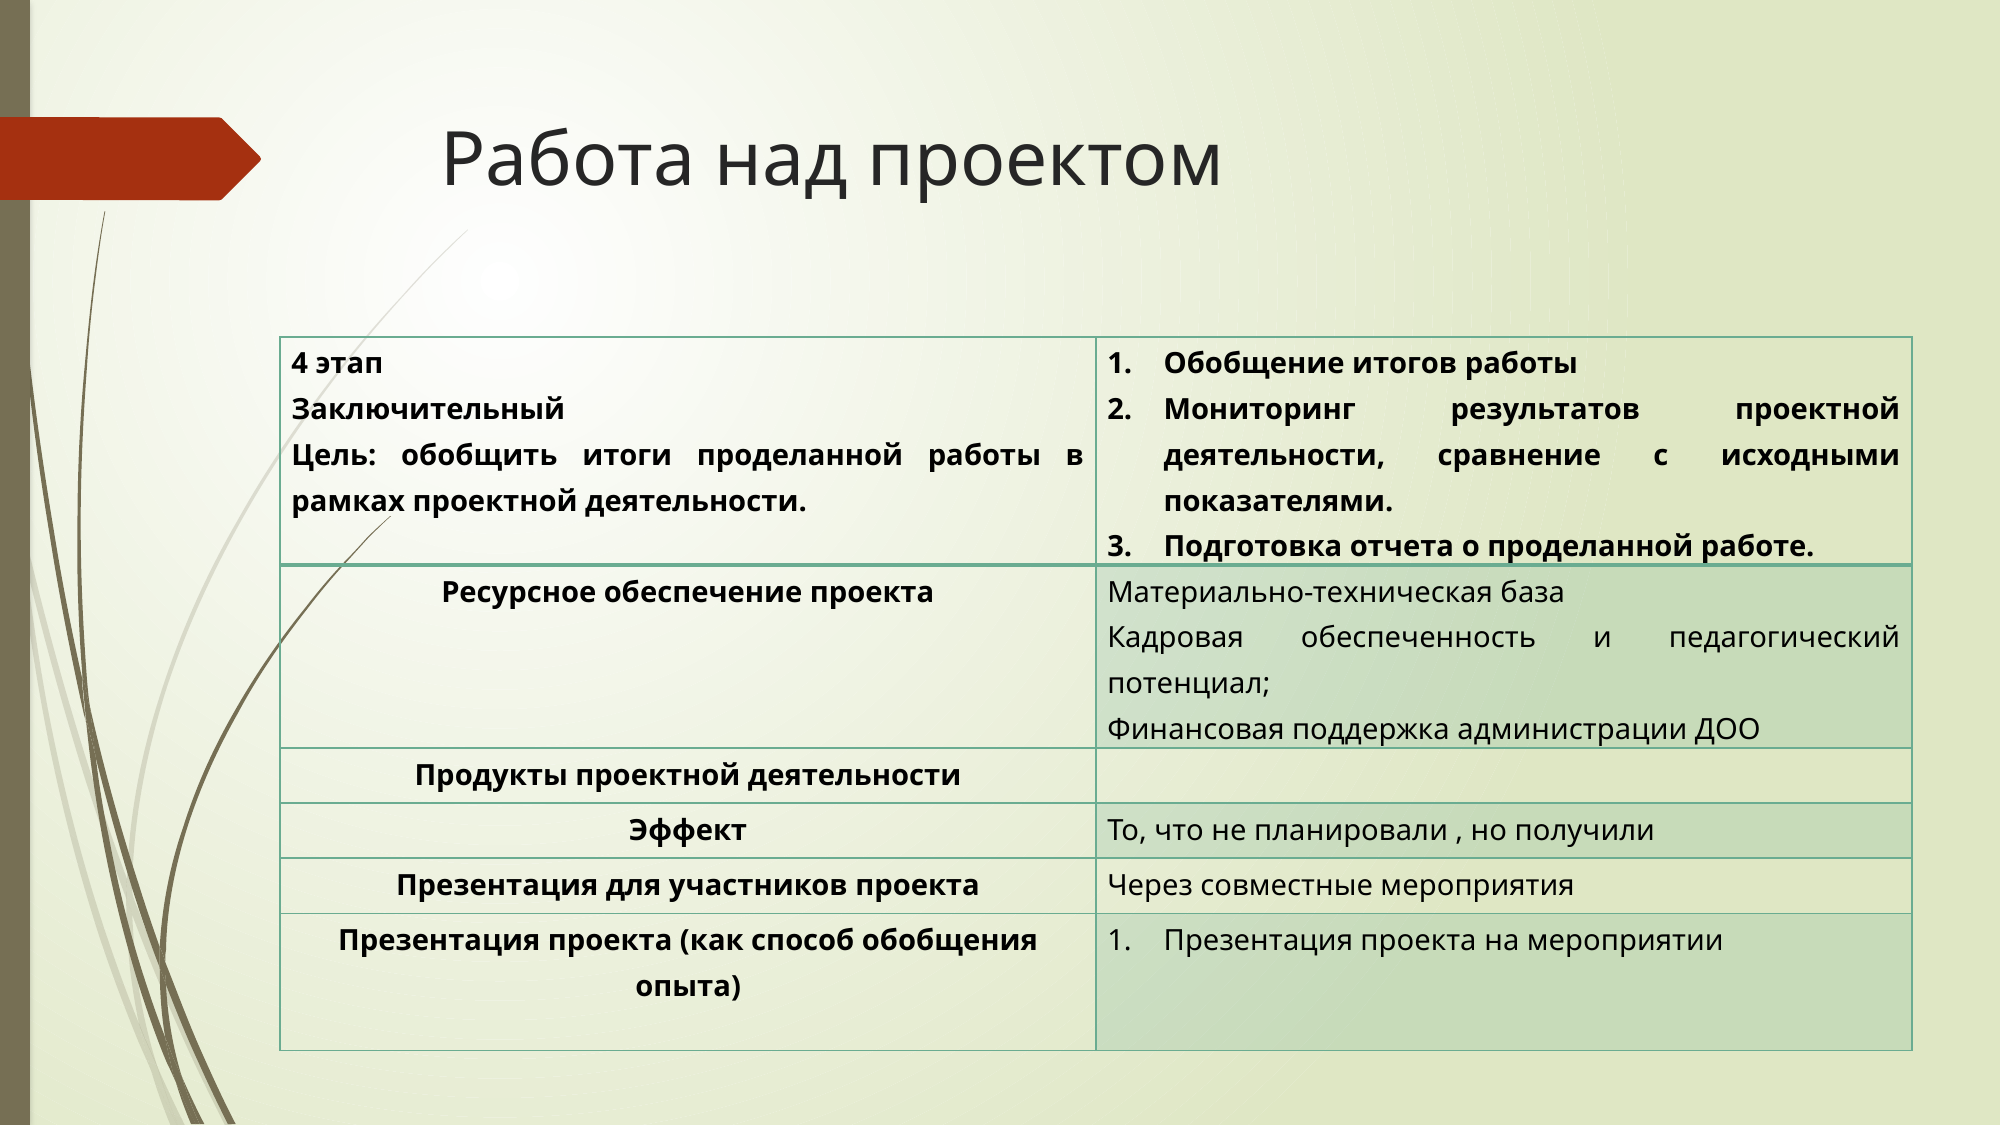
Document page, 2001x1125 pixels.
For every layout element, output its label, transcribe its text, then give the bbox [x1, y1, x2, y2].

table_cell [1097, 749, 1911, 802]
table_cell Ресурсное обеспечение проекта [281, 567, 1095, 747]
table_cell Эффект [281, 804, 1095, 857]
table_cell Продукты проектной деятельности [281, 749, 1095, 802]
table_header Обобщение итогов работы Мониторинг результатов проектной деятельности, сравнение с исходными показателями. Подготовка отчета о проделанной работе. [1097, 338, 1911, 563]
table_cell Презентация проекта (как способ обобщения опыта) [281, 914, 1095, 1050]
table_cell То, что не планировали , но получили [1097, 804, 1911, 857]
title Работа над проектом [425, 102, 1888, 313]
table_cell Презентация проекта на мероприятии [1097, 914, 1911, 1050]
table_cell Материально-техническая база Кадровая обеспеченность и педагогический потенциал; Финансовая поддержка администрации ДОО [1097, 567, 1911, 747]
table_cell Через совместные мероприятия [1097, 859, 1911, 913]
table_cell Презентация для участников проекта [281, 859, 1095, 913]
table_header 4 этап Заключительный Цель: обобщить итоги проделанной работы в рамках проектной деятельности. [281, 338, 1095, 563]
